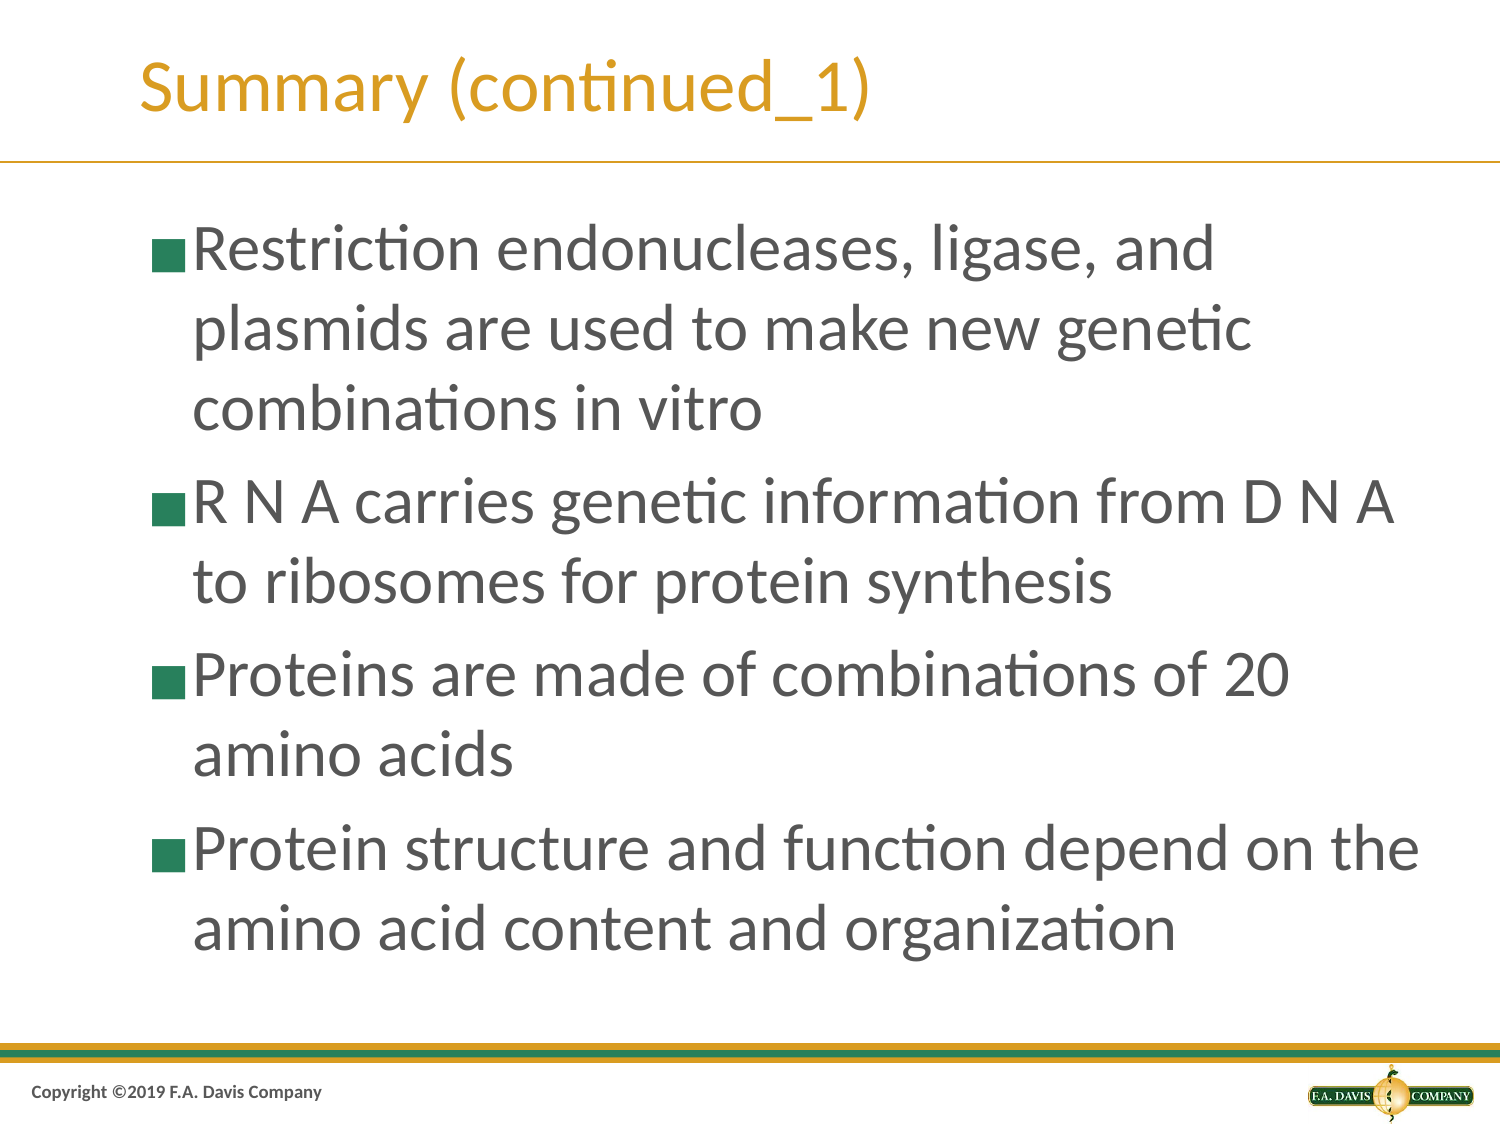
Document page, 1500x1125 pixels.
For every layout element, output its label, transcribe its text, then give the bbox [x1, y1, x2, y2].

picture [0, 1043, 1500, 1050]
list Restriction endonucleases, ligase, and plasmids are used to make new genetic combinations in vitro R N A carries genetic information from D N A to ribosomes for protein synthesis Proteins are made of combinations of 20 amino acids Protein structure and function depend on the amino acid content and organization [75, 196, 1475, 975]
title Summary (continued_1) [124, 0, 1475, 189]
picture [0, 1058, 1500, 1063]
picture [1308, 1064, 1474, 1124]
